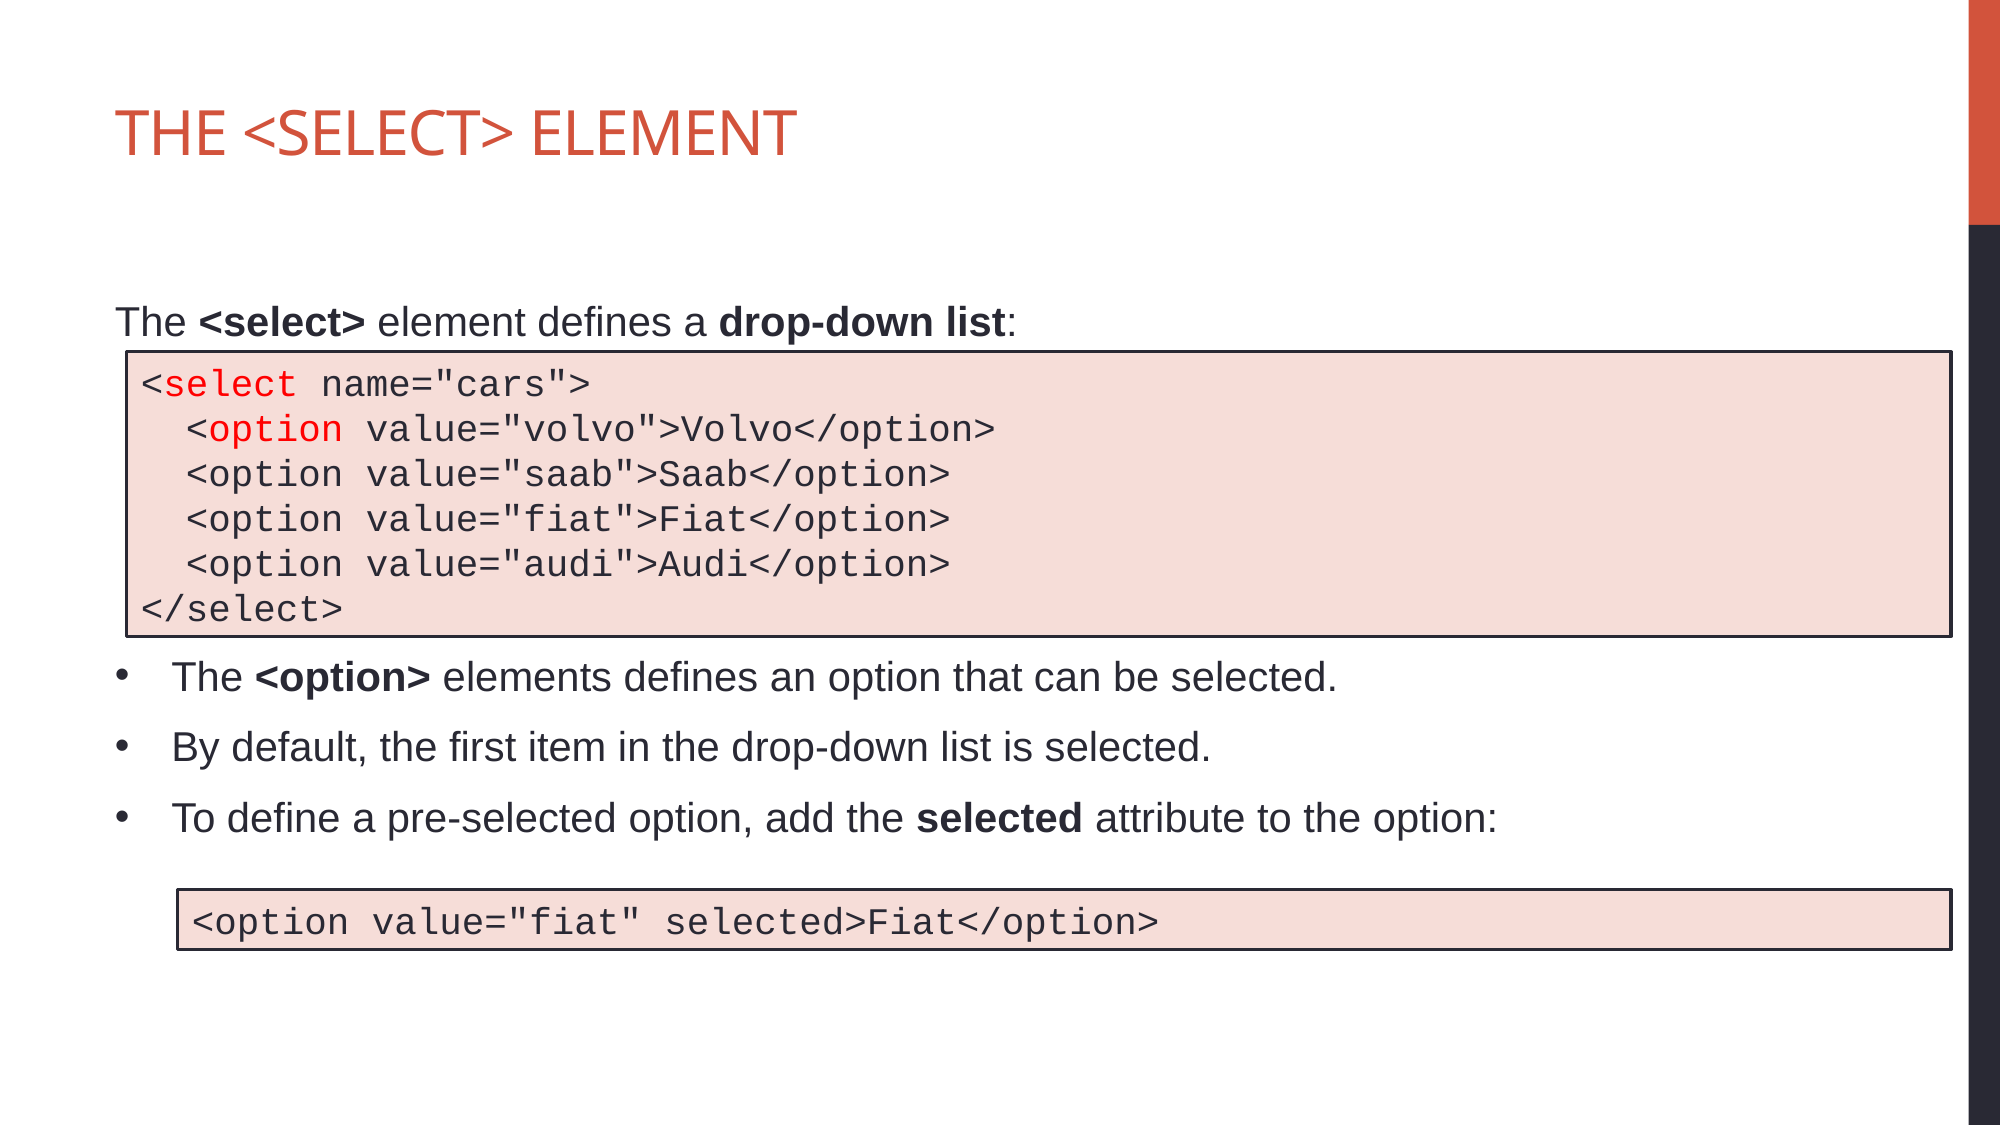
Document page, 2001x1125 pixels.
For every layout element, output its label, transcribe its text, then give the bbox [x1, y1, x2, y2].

text_box <option value="fiat" selected>Fiat</option> [177, 889, 1951, 950]
list The <select> element defines a drop-down list: The <option> elements defines an option that can be selected. By default, the first item in the drop-down list is selected. To define a pre-selected option, add the selected attribute to the option: [99, 287, 1767, 1005]
title The <select> Element [99, 24, 1767, 250]
text_box <select name="cars"> <option value="volvo">Volvo</option> <option value="saab">Saab</option> <option value="fiat">Fiat</option> <option value="audi">Audi</option> </select> [126, 351, 1952, 637]
